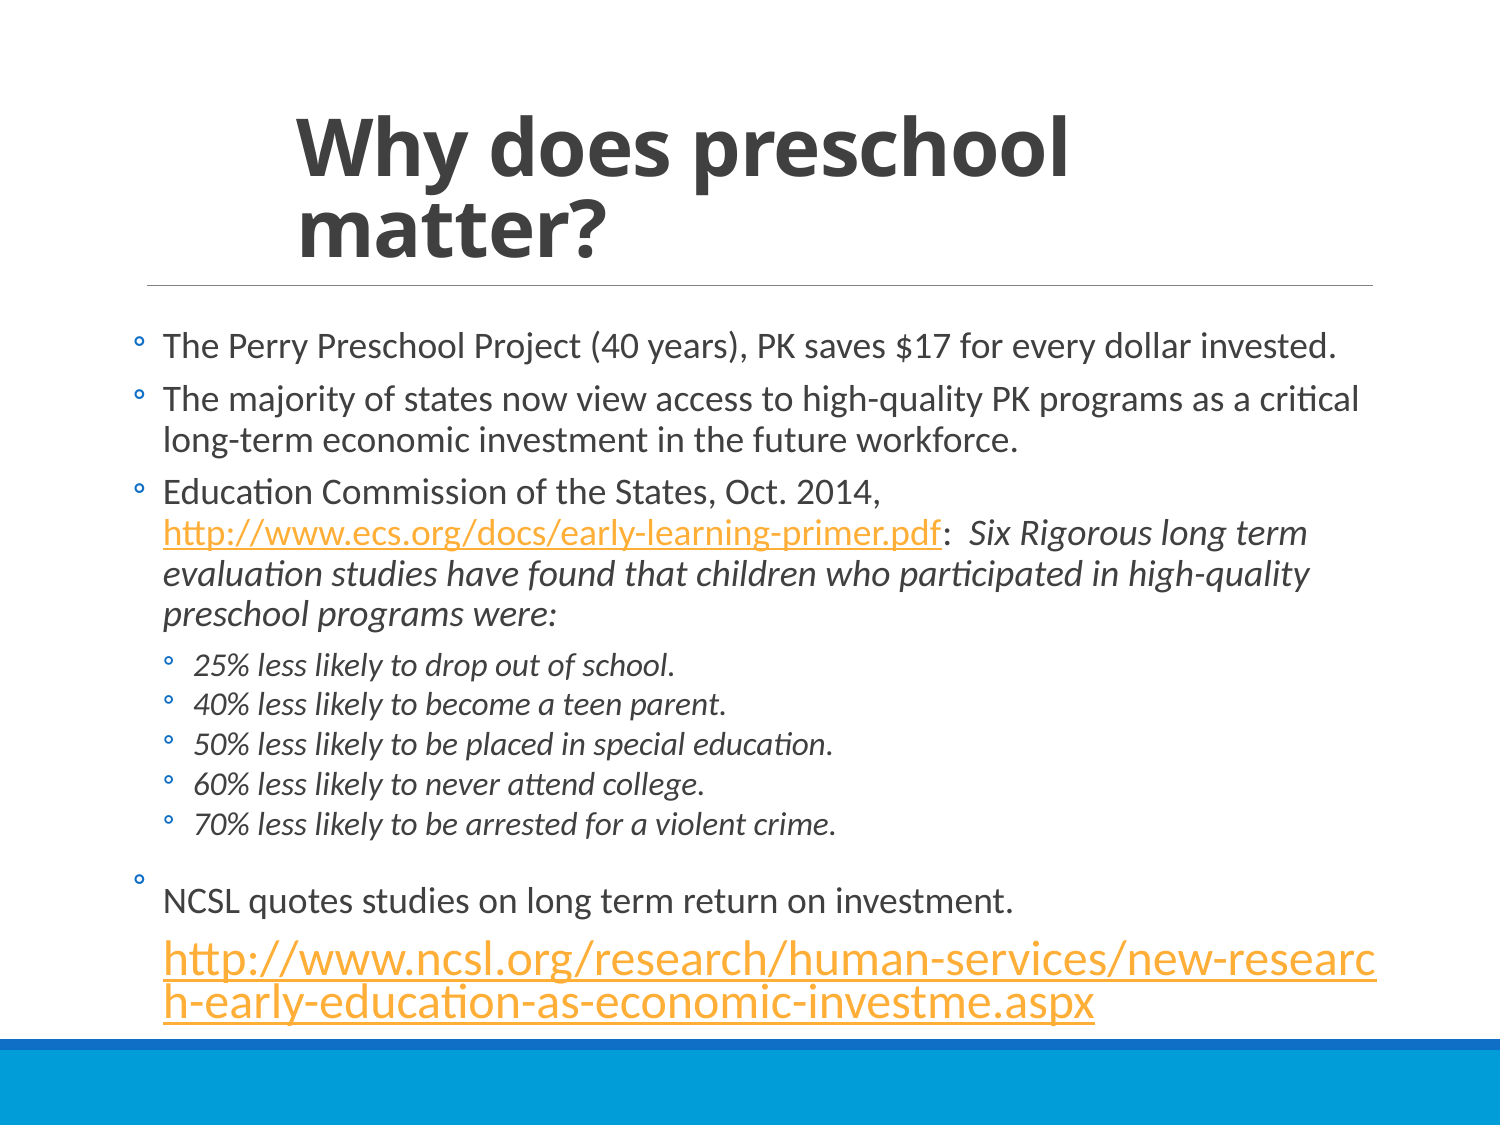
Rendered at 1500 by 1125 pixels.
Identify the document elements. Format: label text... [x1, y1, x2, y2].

title Why does preschool matter? [281, 103, 1210, 282]
list The Perry Preschool Project (40 years), PK saves $17 for every dollar invested. The majority of states now view access to high-quality PK programs as a critical long-term economic investment in the future workforce. Education Commission of the States, Oct. 2014, http://www.ecs.org/docs/early-learning-primer.pdf: Six Rigorous long term evaluation studies have found that children who participated in high-quality preschool programs were: 25% less likely to drop out of school. 40% less likely to become a teen parent. 50% less likely to be placed in special education. 60% less likely to never attend college. 70% less likely to be arrested for a violent crime. NCSL quotes studies on long term return on investment. http://www.ncsl.org/research/human-services/new-research-early-education-as-economic-investme.aspx [99, 318, 1400, 1051]
